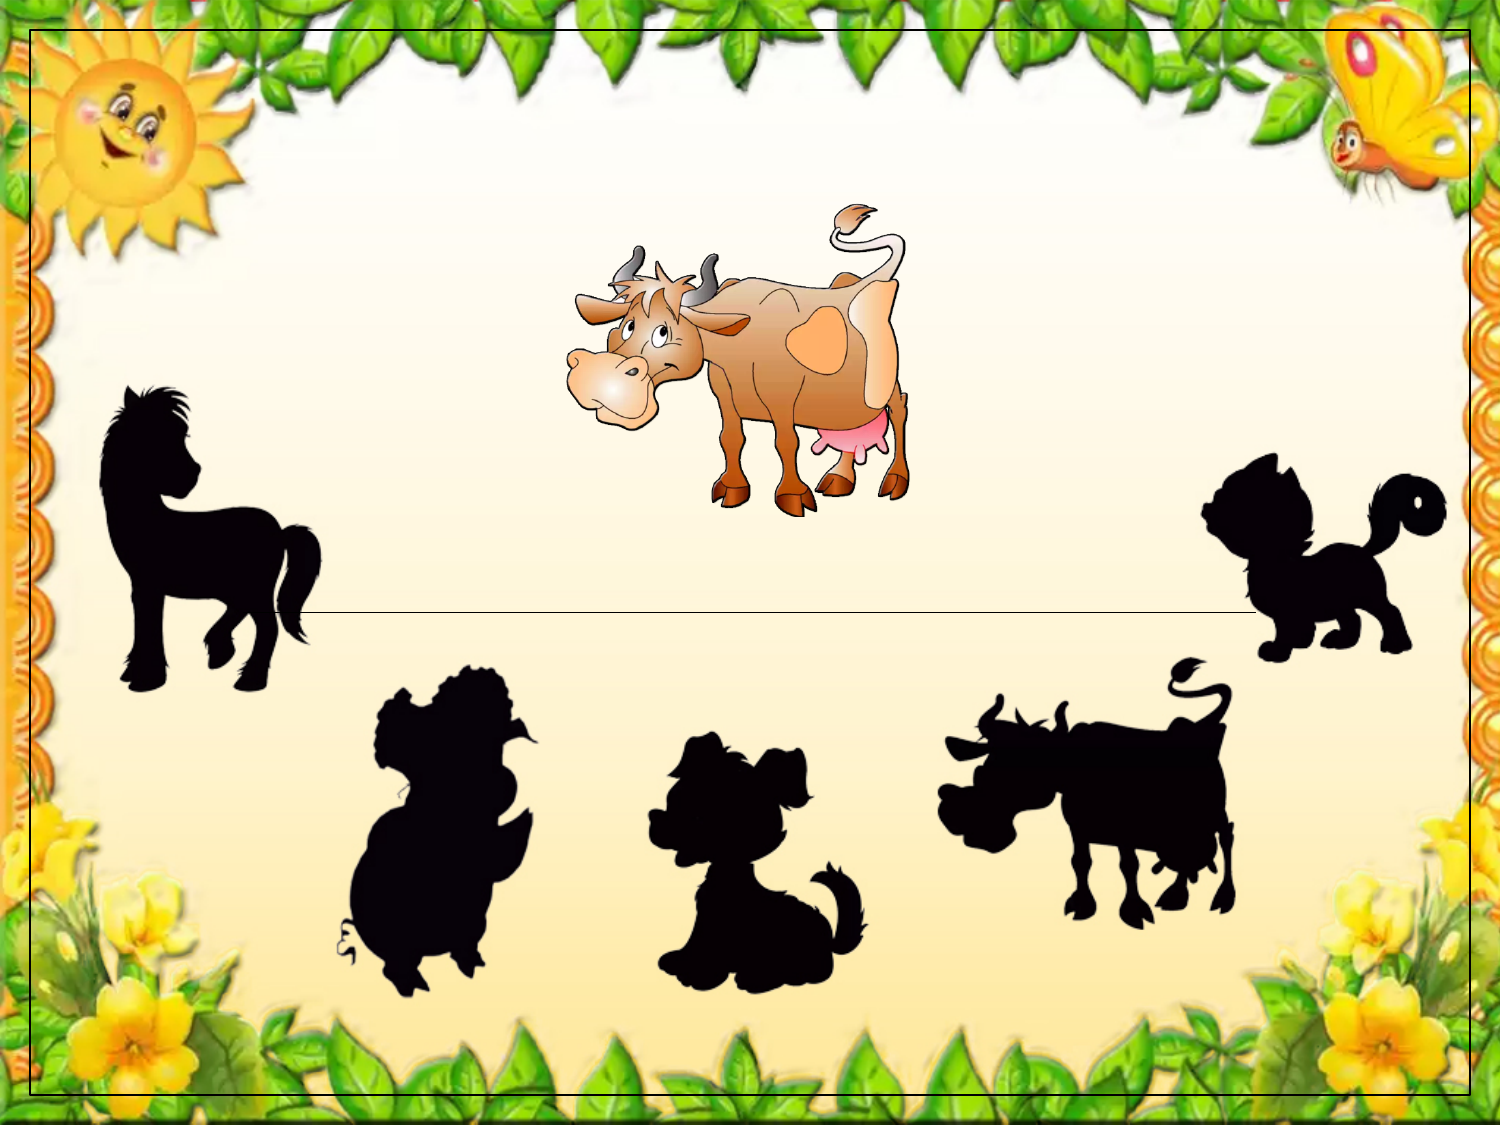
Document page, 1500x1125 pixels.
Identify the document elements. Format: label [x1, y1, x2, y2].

text_box [937, 666, 1236, 1000]
text_box [347, 644, 539, 1001]
text_box [75, 353, 326, 718]
text_box [1197, 431, 1460, 647]
picture [0, 0, 1500, 1125]
text_box [630, 679, 881, 1037]
